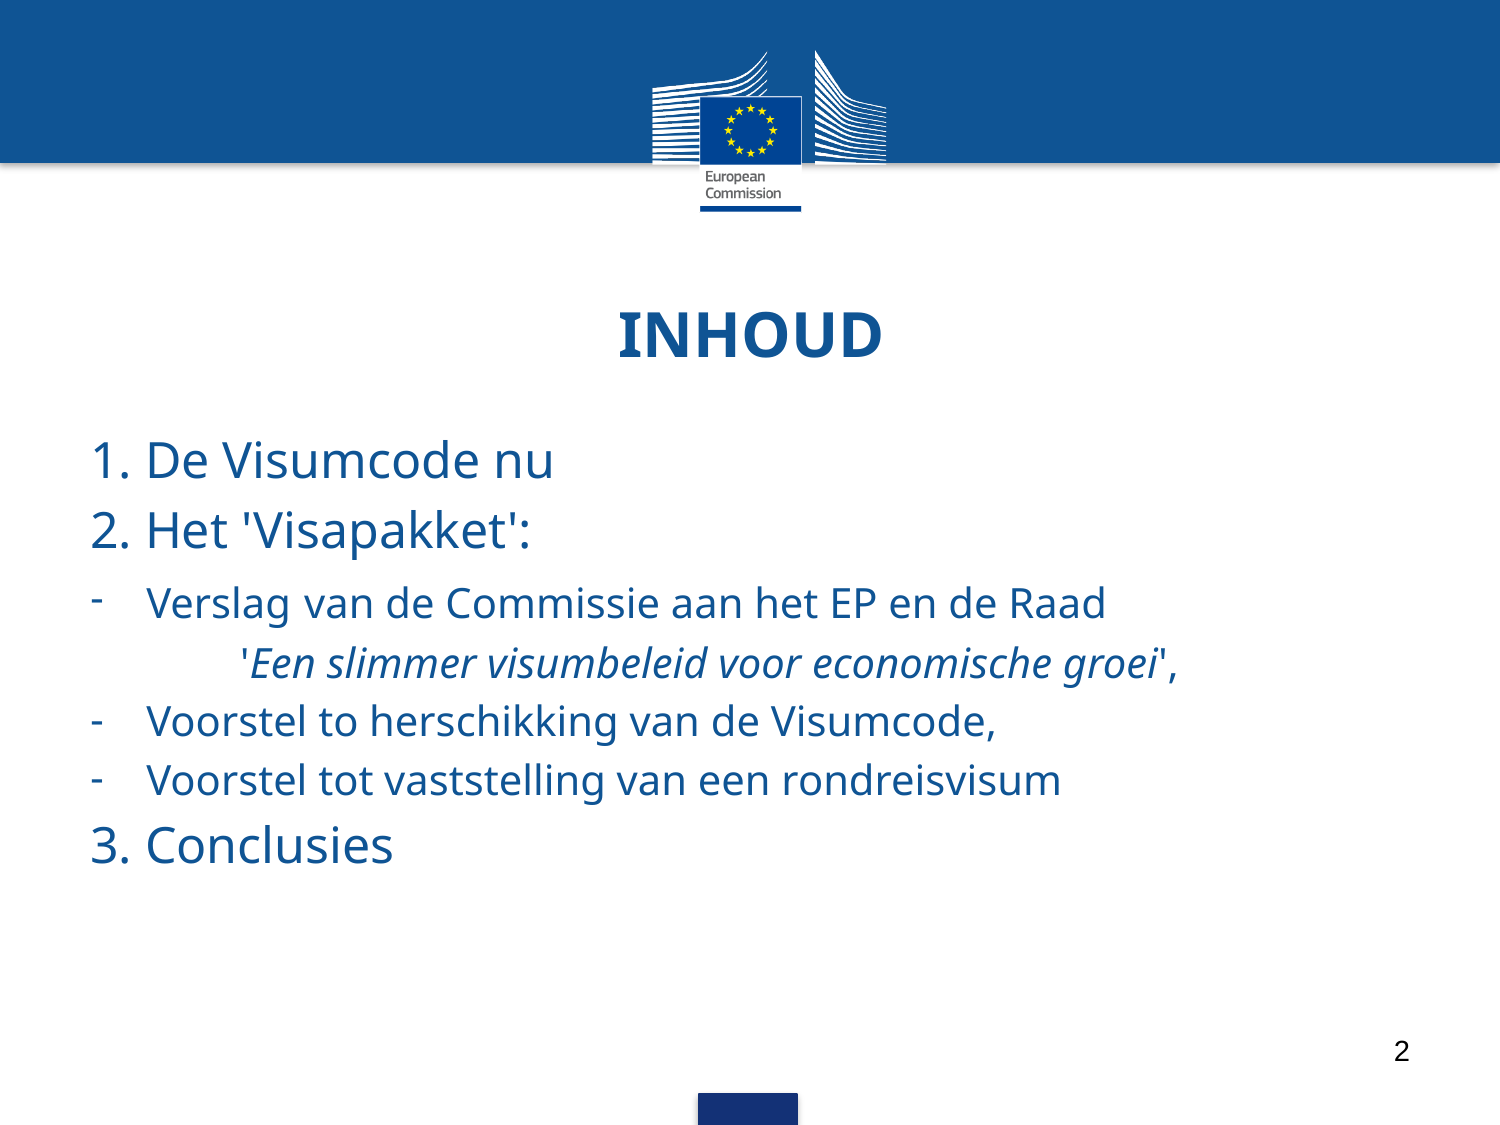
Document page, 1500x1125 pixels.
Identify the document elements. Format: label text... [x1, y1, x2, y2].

slide_number 2 [1074, 1024, 1426, 1103]
list 1. De Visumcode nu 2. Het 'Visapakket': Verslag van de Commissie aan het EP en de Raad 'Een slimmer visumbeleid voor economische groei', Voorstel to herschikking van de Visumcode, Voorstel tot vaststelling van een rondreisvisum 3. Conclusies [75, 420, 1425, 1017]
title INHOUD [76, 255, 1427, 409]
